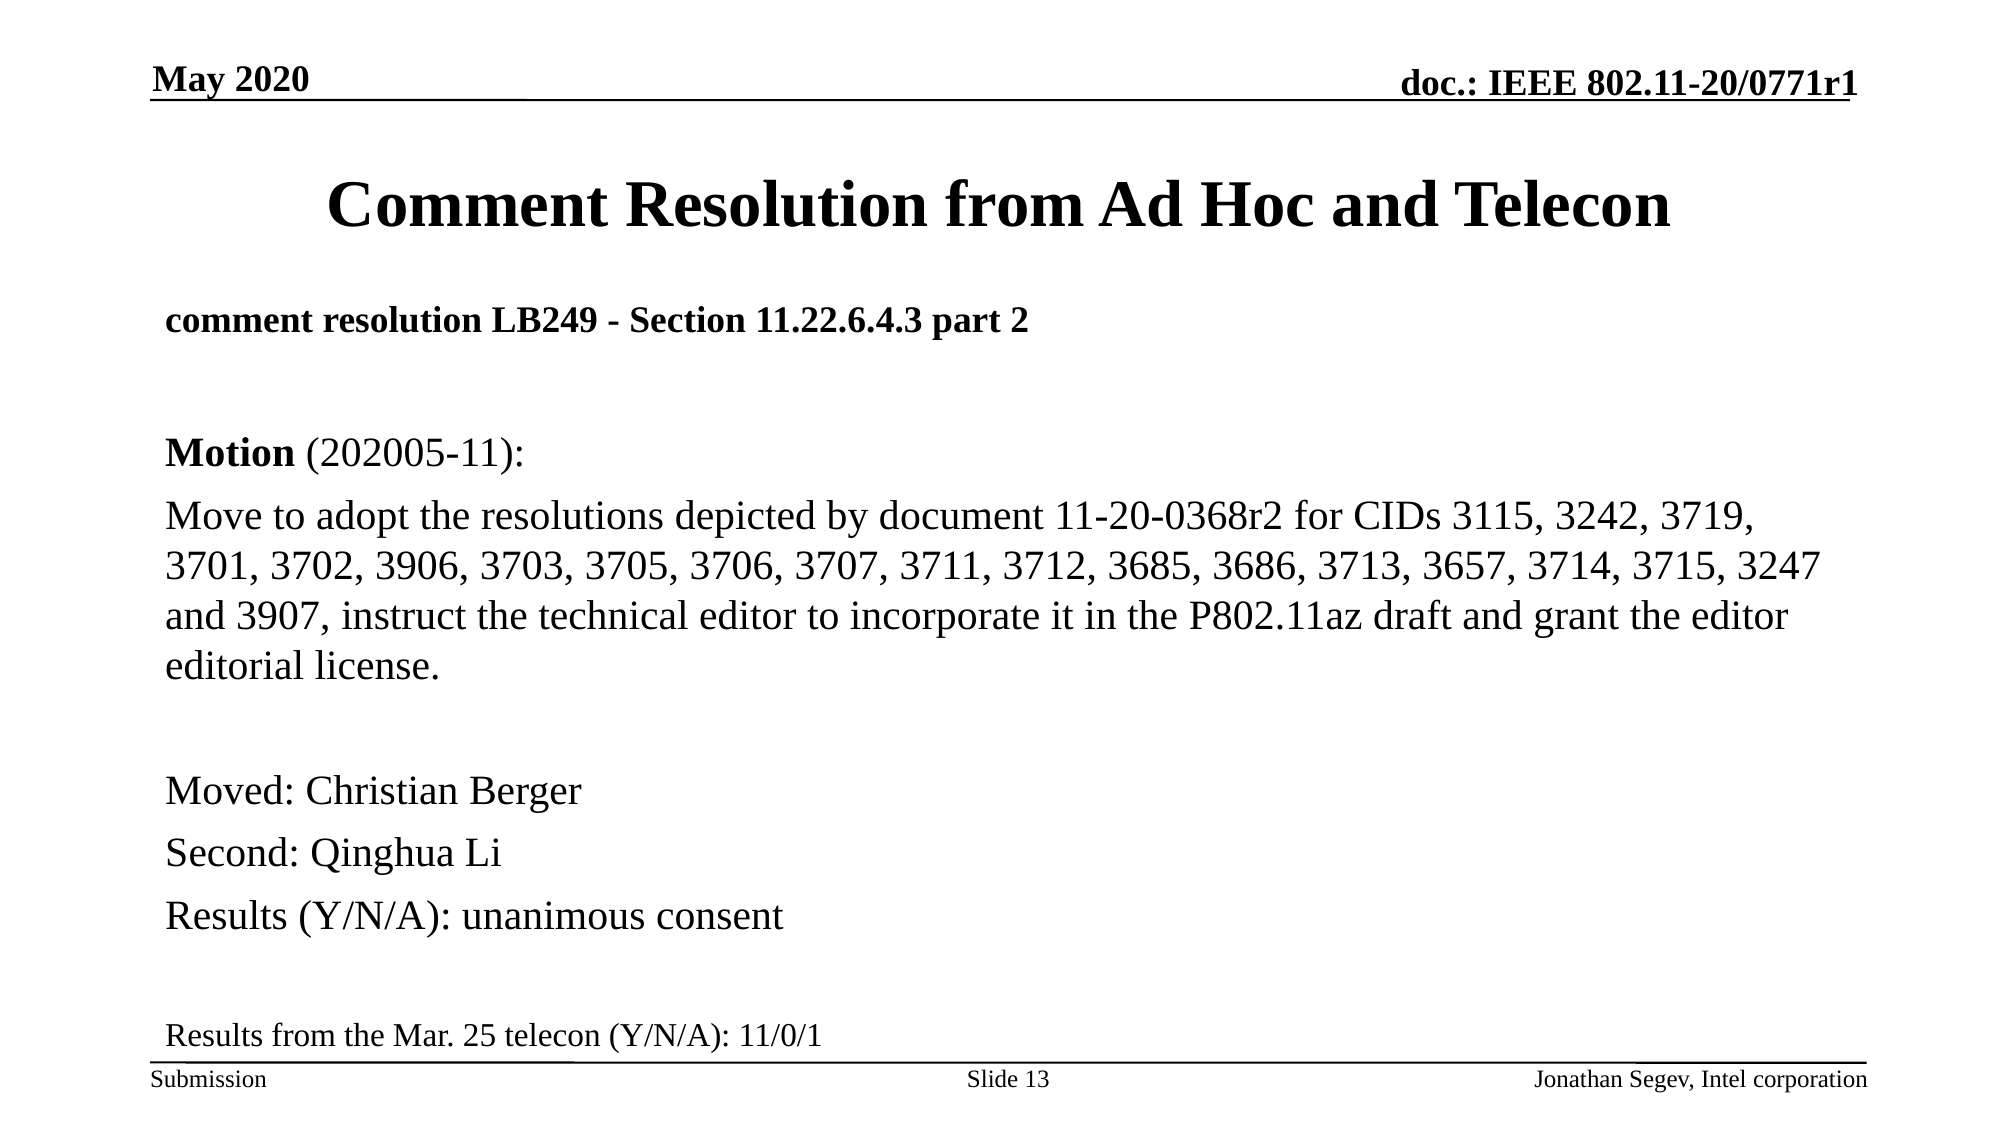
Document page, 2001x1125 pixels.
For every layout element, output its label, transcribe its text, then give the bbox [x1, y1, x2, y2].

footer Jonathan Segev, Intel corporation [1171, 1061, 1869, 1093]
slide_number Slide 13 [950, 1061, 1067, 1123]
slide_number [152, 54, 563, 100]
list comment resolution LB249 - Section 11.22.6.4.3 part 2 Motion (202005-11): Move to adopt the resolutions depicted by document 11-20-0368r2 for CIDs 3115, 3242, 3719, 3701, 3702, 3906, 3703, 3705, 3706, 3707, 3711, 3712, 3685, 3686, 3713, 3657, 3714, 3715, 3247 and 3907, instruct the technical editor to incorporate it in the P802.11az draft and grant the editor editorial license. Moved: Christian Berger Second: Qinghua Li Results (Y/N/A): unanimous consent Results from the Mar. 25 telecon (Y/N/A): 11/0/1 [149, 286, 1850, 1000]
title Comment Resolution from Ad Hoc and Telecon [149, 112, 1850, 286]
